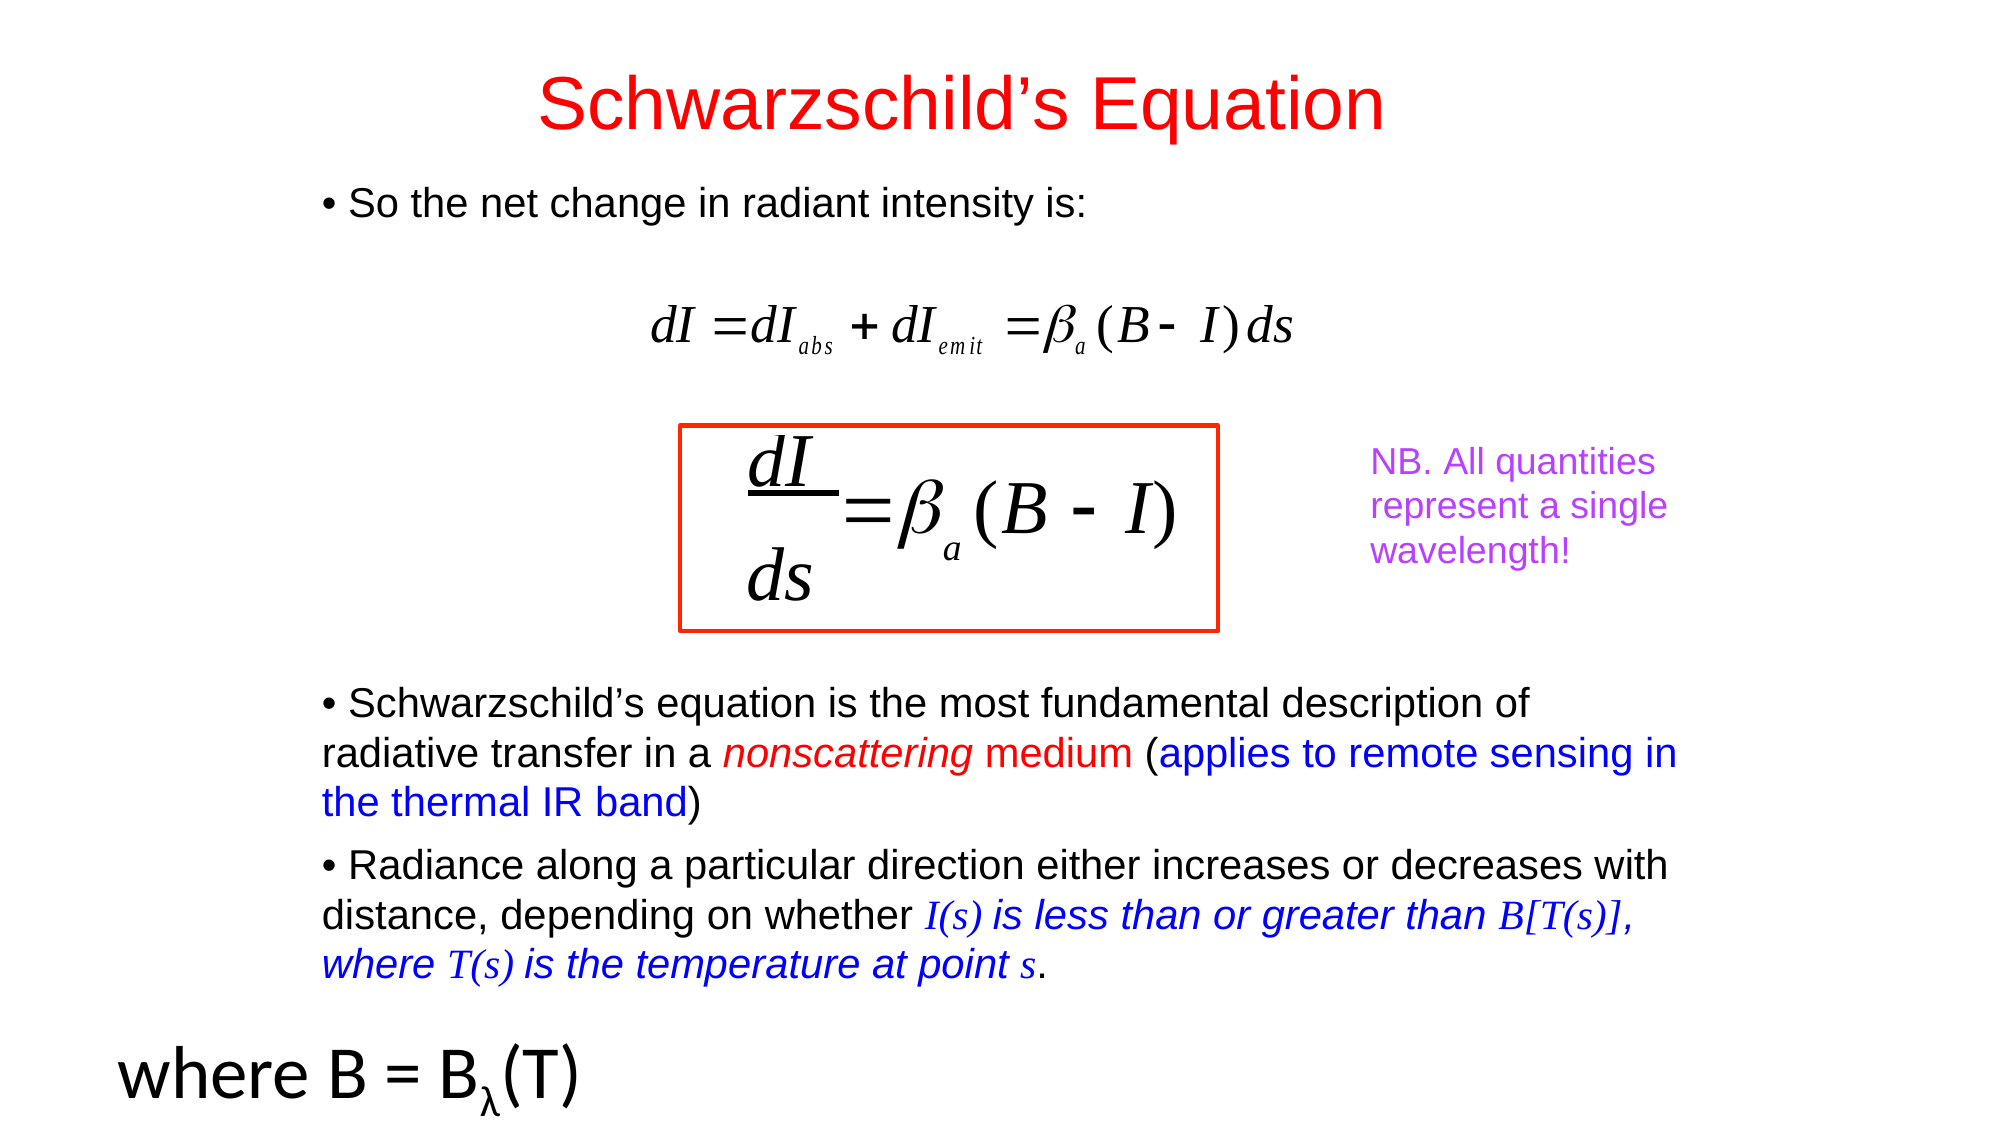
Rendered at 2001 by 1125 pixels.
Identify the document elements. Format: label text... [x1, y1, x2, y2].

picture [311, 24, 1689, 990]
text_box where B = Bλ(T) [102, 1015, 953, 1125]
